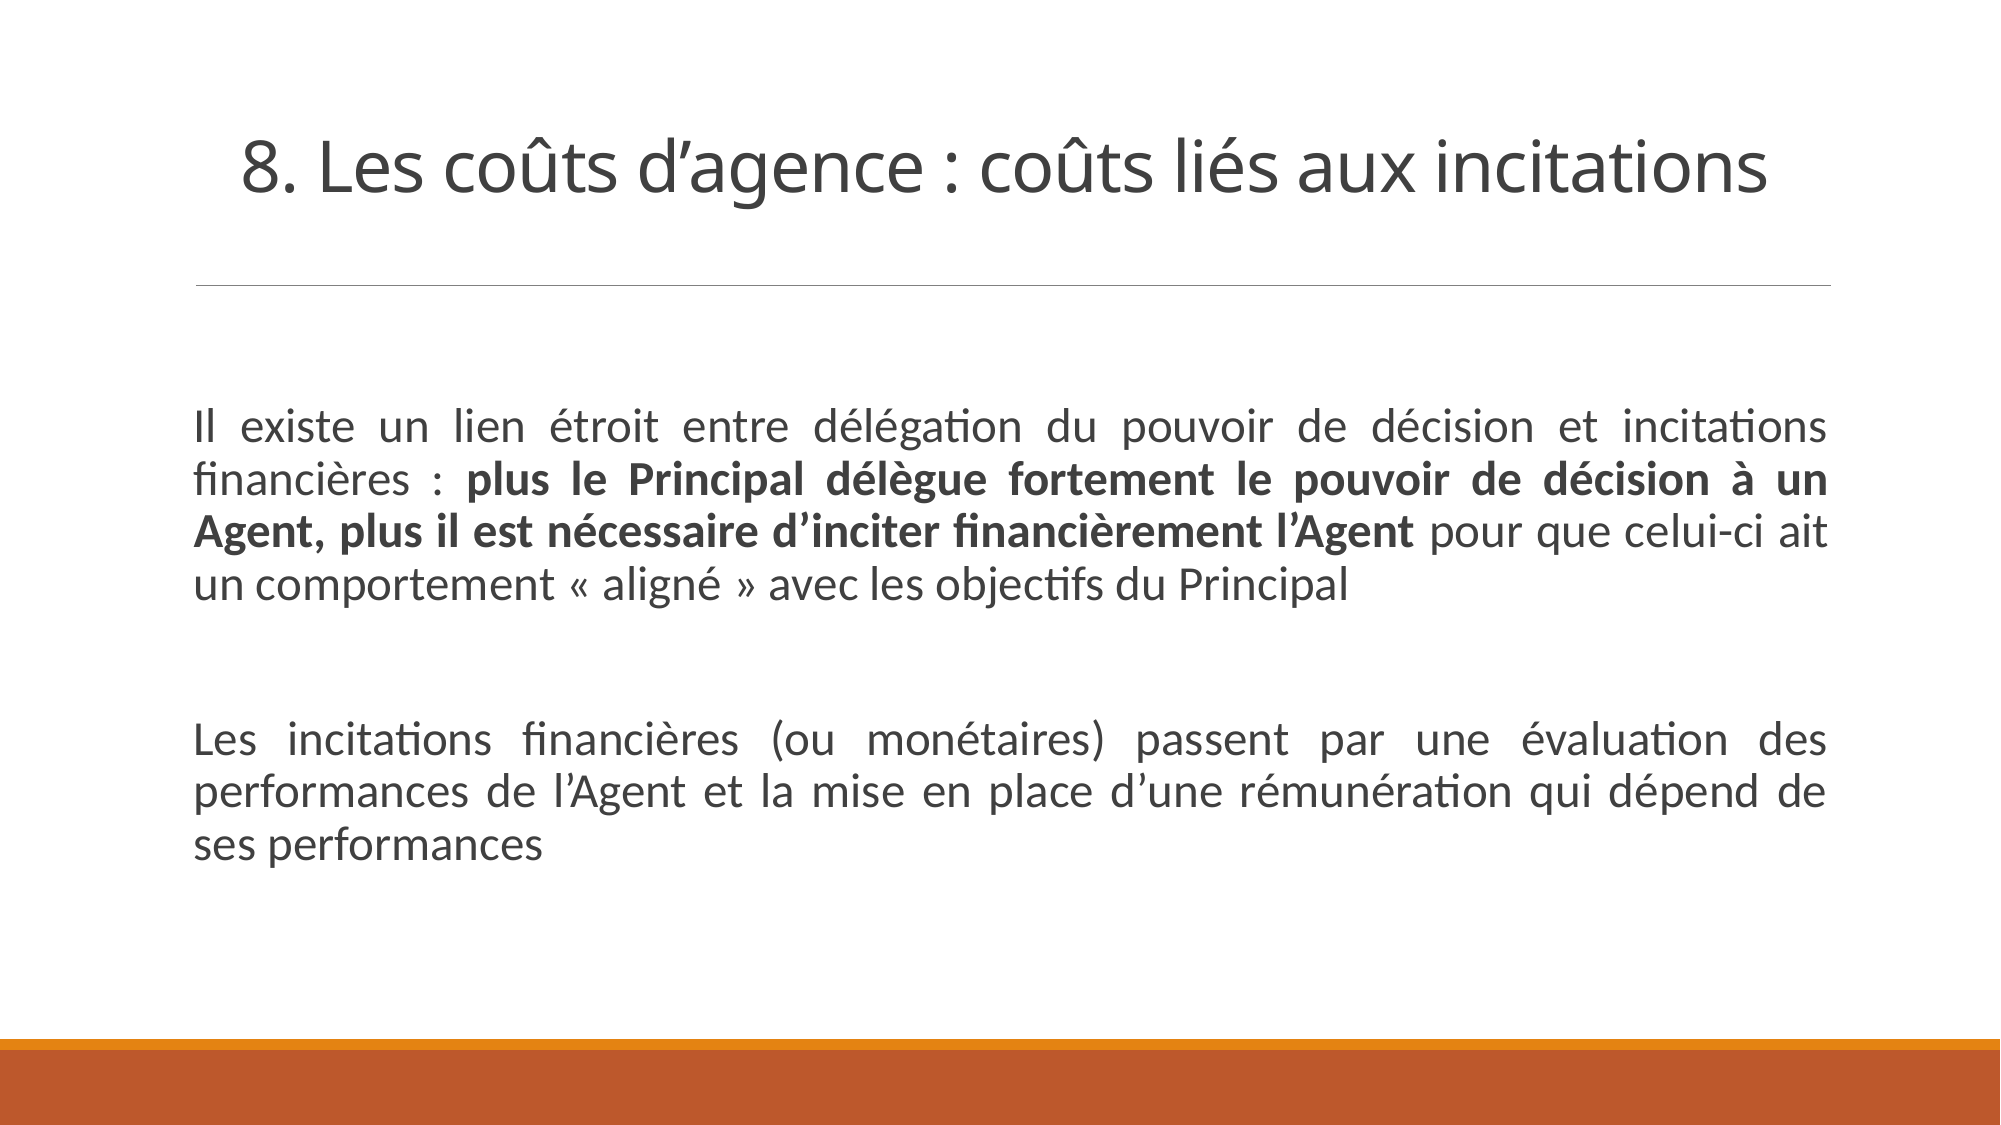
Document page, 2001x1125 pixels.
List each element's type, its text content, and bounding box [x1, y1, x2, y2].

list Il existe un lien étroit entre délégation du pouvoir de décision et incitations financières : plus le Principal délègue fortement le pouvoir de décision à un Agent, plus il est nécessaire d’inciter financièrement l’Agent pour que celui-ci ait un comportement « aligné » avec les objectifs du Principal Les incitations financières (ou monétaires) passent par une évaluation des performances de l’Agent et la mise en place d’une rémunération qui dépend de ses performances [180, 392, 1830, 883]
title 8. Les coûts d’agence : coûts liés aux incitations [159, 81, 1851, 215]
